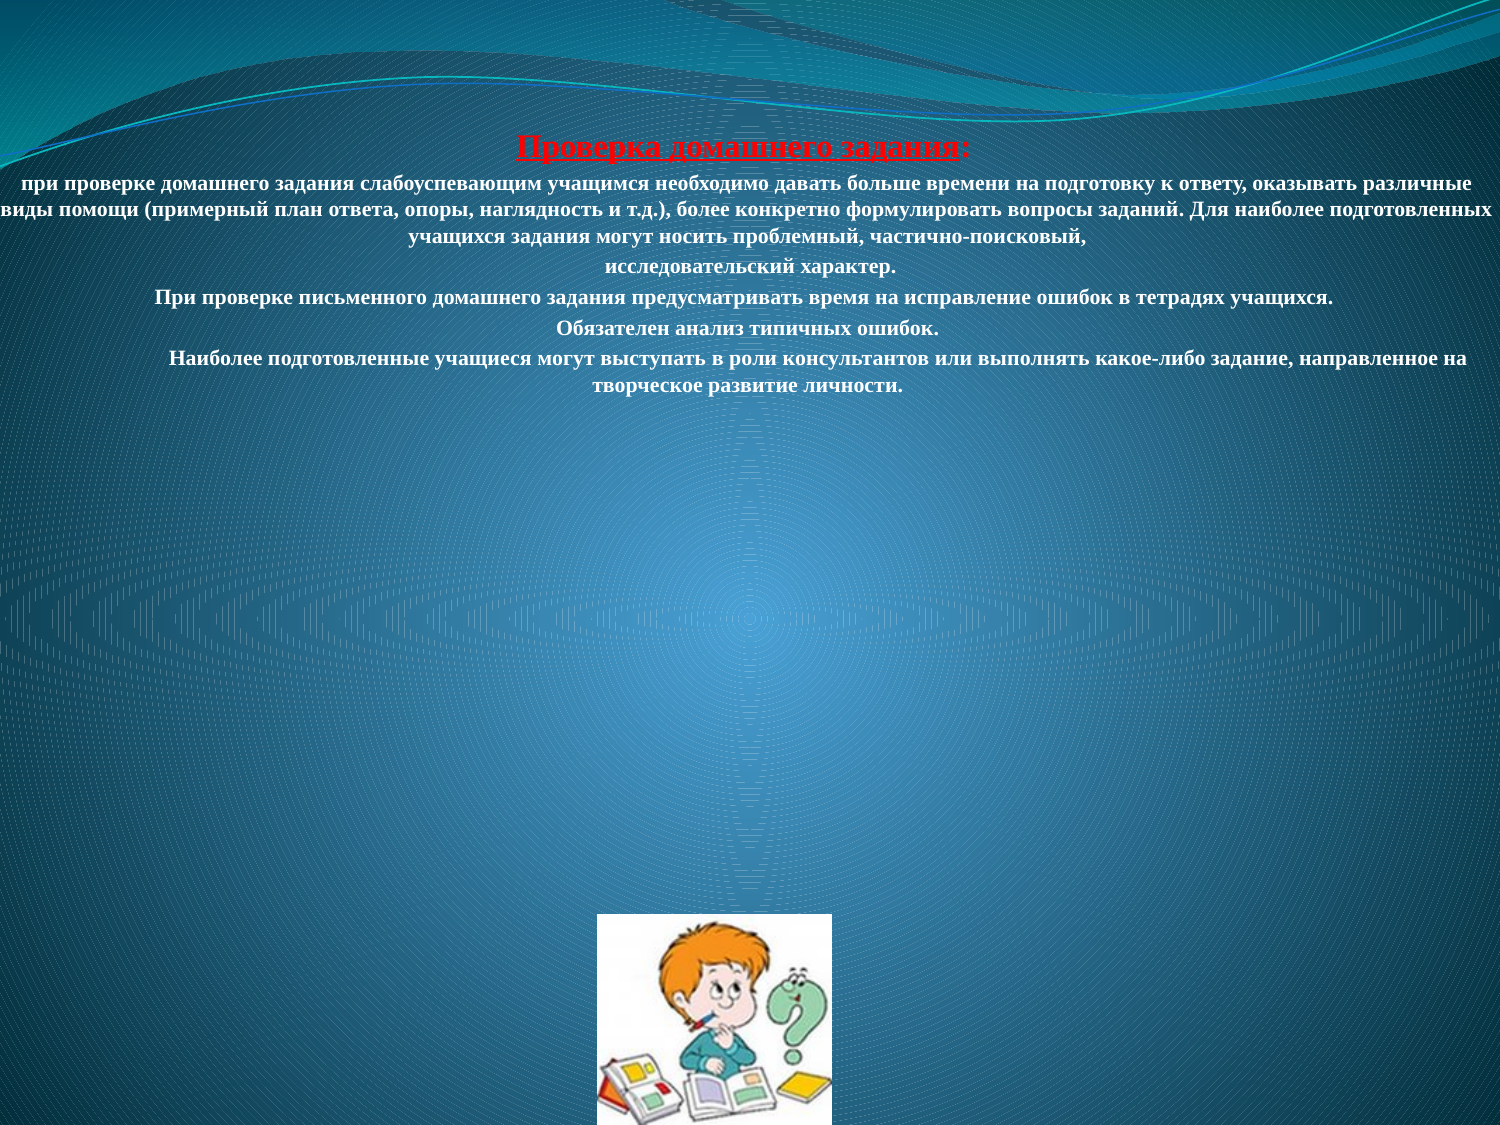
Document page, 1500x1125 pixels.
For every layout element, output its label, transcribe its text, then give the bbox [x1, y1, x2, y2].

picture [597, 914, 833, 1125]
subtitle Проверка домашнего задания: при проверке домашнего задания слабоуспевающим учащимся необходимо давать больше времени на подготовку к ответу, оказывать различные виды помощи (примерный план ответа, опоры, наглядность и т.д.), более конкретно формулировать вопросы заданий. Для наиболее подготовленных учащихся задания могут носить проблемный, частично-поисковый, исследовательский характер. При проверке письменного домашнего задания предусматривать время на исправление ошибок в тетрадях учащихся. Обязателен анализ типичных ошибок. Наиболее подготовленные учащиеся могут выступать в роли консультантов или выполнять какое-либо задание, направленное на творческое развитие личности. [0, 117, 1500, 405]
